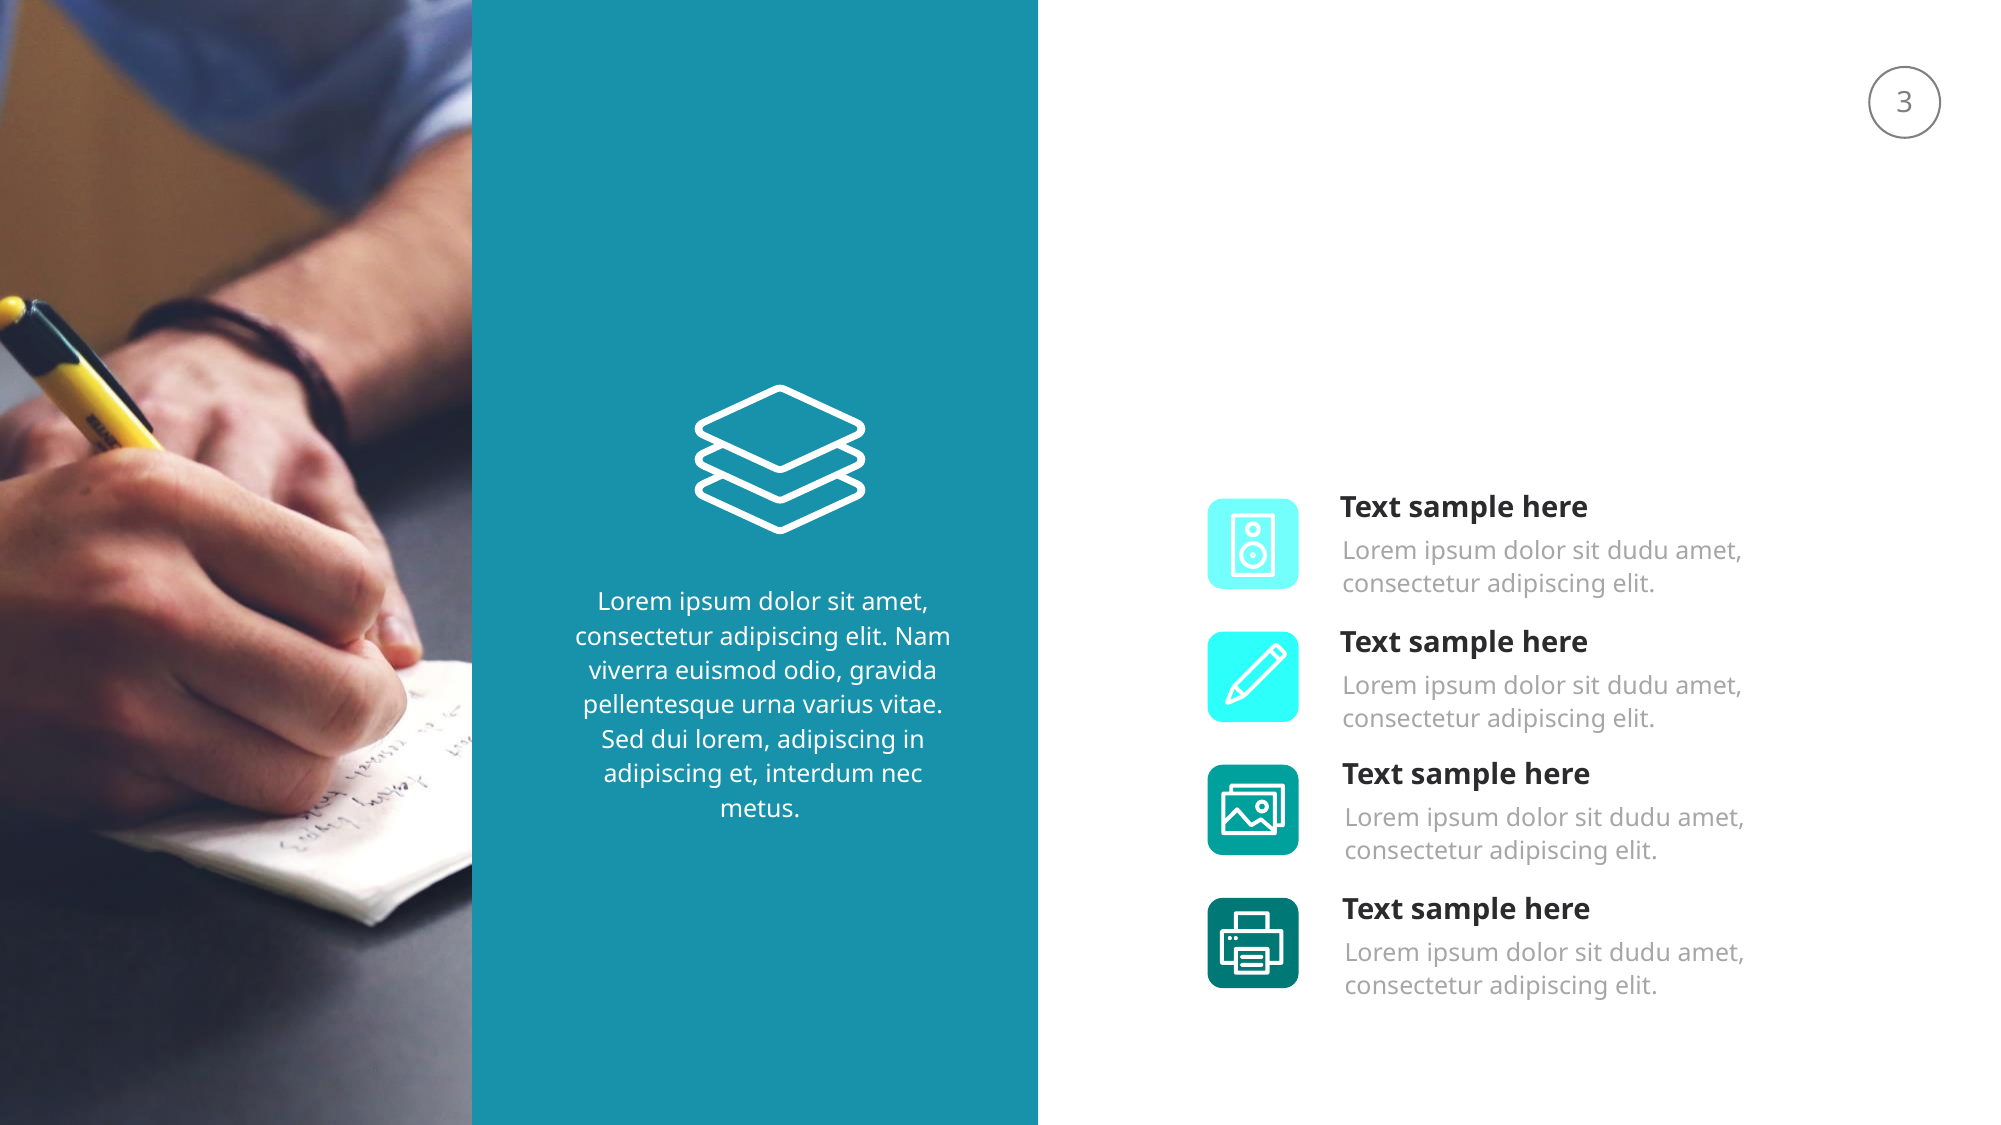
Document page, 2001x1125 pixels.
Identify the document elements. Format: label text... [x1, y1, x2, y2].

picture [0, 0, 472, 1125]
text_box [1221, 783, 1285, 836]
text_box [1219, 911, 1284, 975]
text_box [1206, 896, 1300, 990]
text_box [1327, 883, 1772, 1009]
text_box [472, 0, 1039, 1125]
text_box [1324, 615, 1770, 742]
text_box [1206, 497, 1300, 590]
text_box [1231, 513, 1275, 577]
text_box Lorem ipsum dolor sit amet, consectetur adipiscing elit. Nam viverra euismod odio, gravida pellentesque urna varius vitae. Sed dui lorem, adipiscing in adipiscing et, interdum nec metus. [555, 574, 972, 830]
text_box [694, 384, 866, 535]
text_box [1324, 481, 1770, 615]
text_box [1206, 630, 1300, 724]
text_box [1206, 763, 1300, 857]
text_box [1225, 642, 1288, 705]
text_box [1327, 748, 1772, 882]
